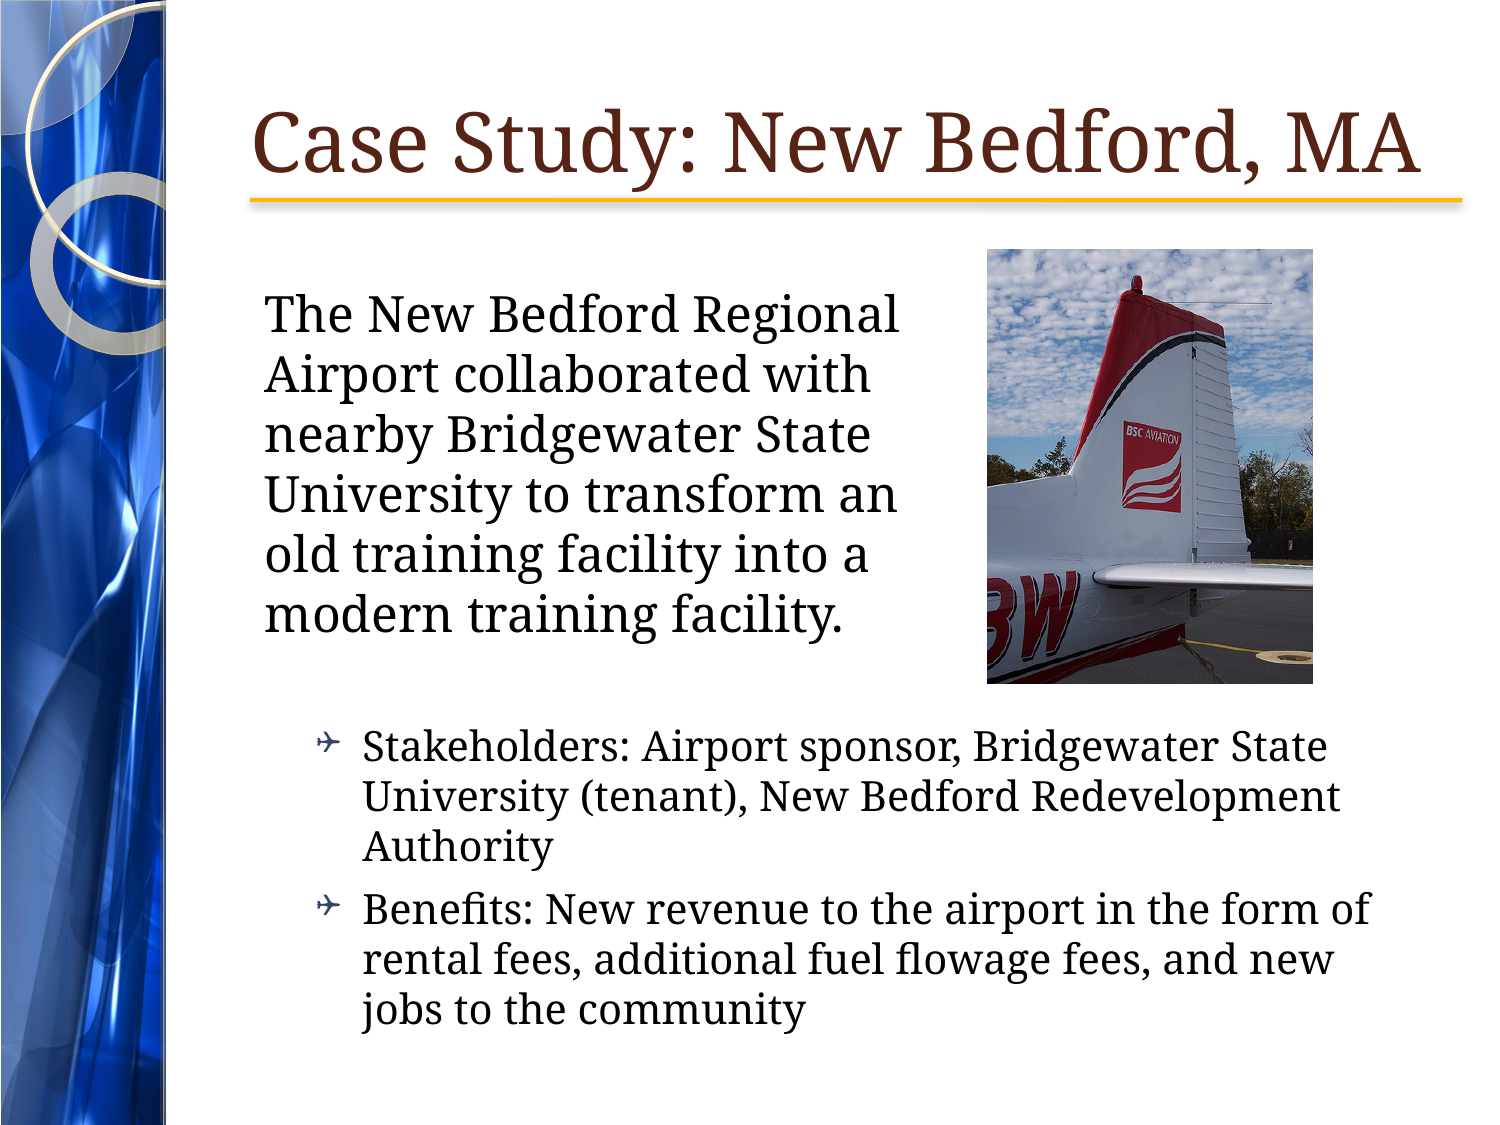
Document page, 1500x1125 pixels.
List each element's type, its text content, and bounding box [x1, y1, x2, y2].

picture [136, 0, 160, 4]
picture [62, 195, 160, 280]
picture [0, 134, 166, 1125]
title Case Study: New Bedford, MA [235, 45, 1466, 233]
picture [31, 11, 160, 207]
picture [987, 249, 1313, 684]
list Stakeholders: Airport sponsor, Bridgewater State University (tenant), New Bedford Redevelopment Authority Benefits: New revenue to the airport in the form of rental fees, additional fuel flowage fees, and new jobs to the community [287, 712, 1426, 1038]
list The New Bedford Regional Airport collaborated with nearby Bridgewater State University to transform an old training facility into a modern training facility. [249, 274, 938, 663]
picture [53, 239, 160, 332]
